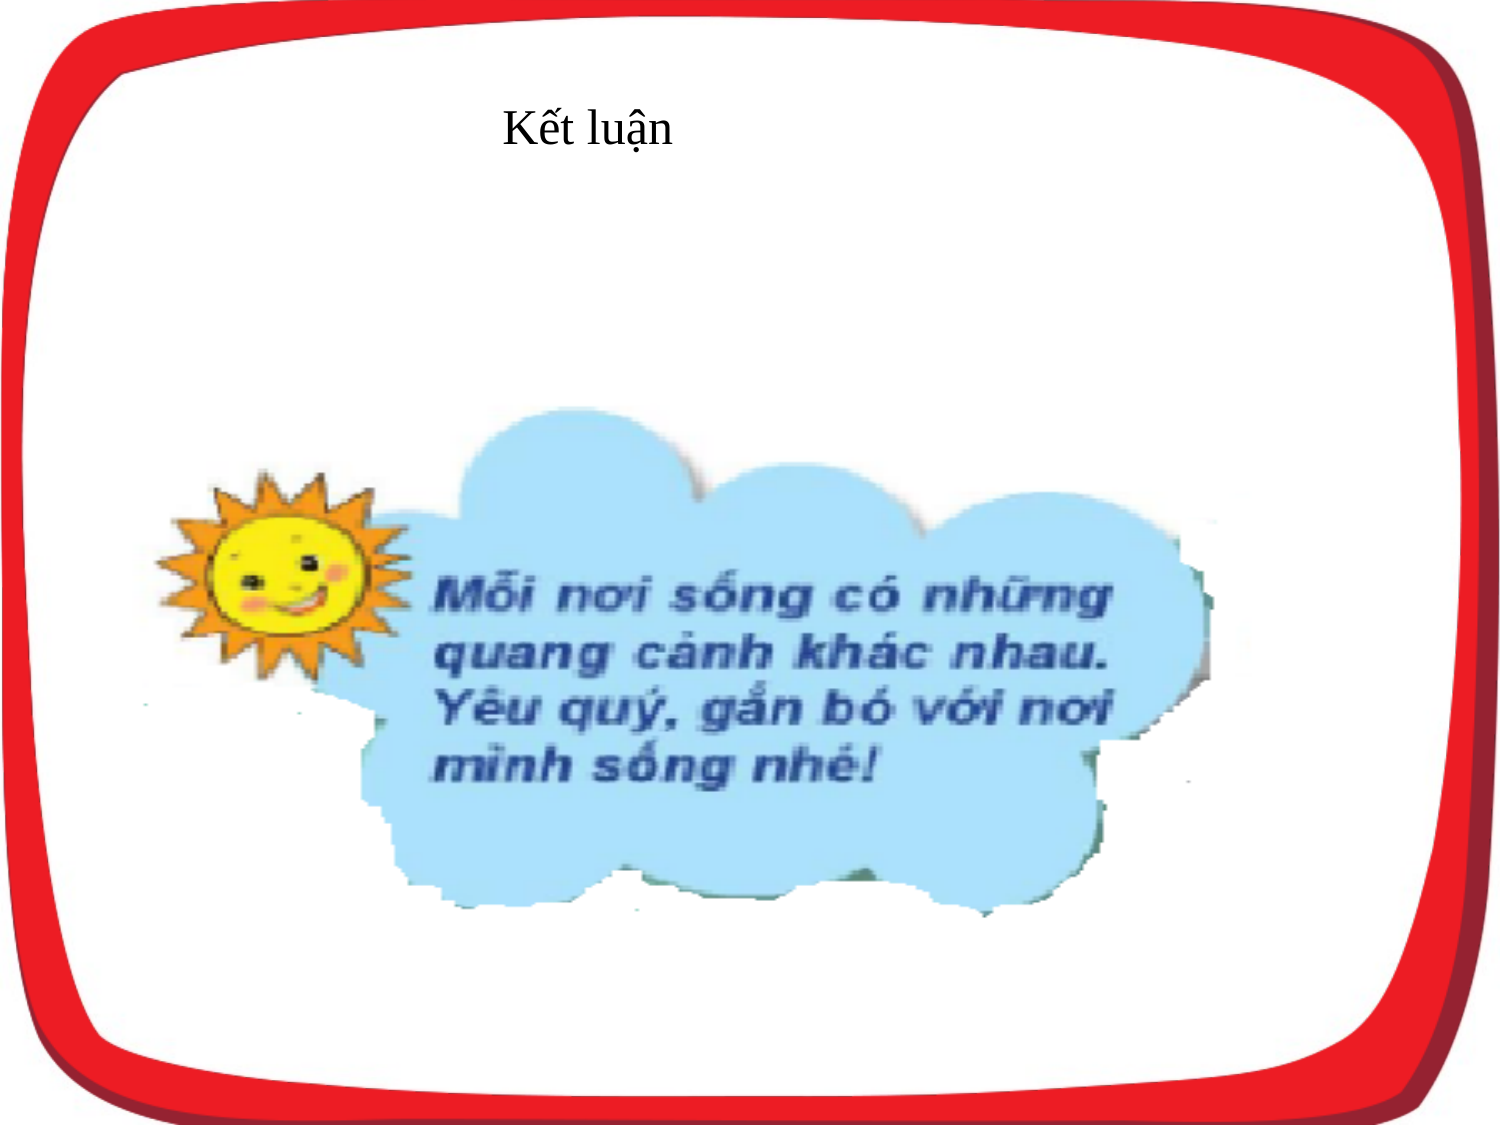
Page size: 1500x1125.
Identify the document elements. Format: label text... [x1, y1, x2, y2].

text_box Kết luận [487, 87, 963, 163]
picture [0, 0, 1500, 1125]
